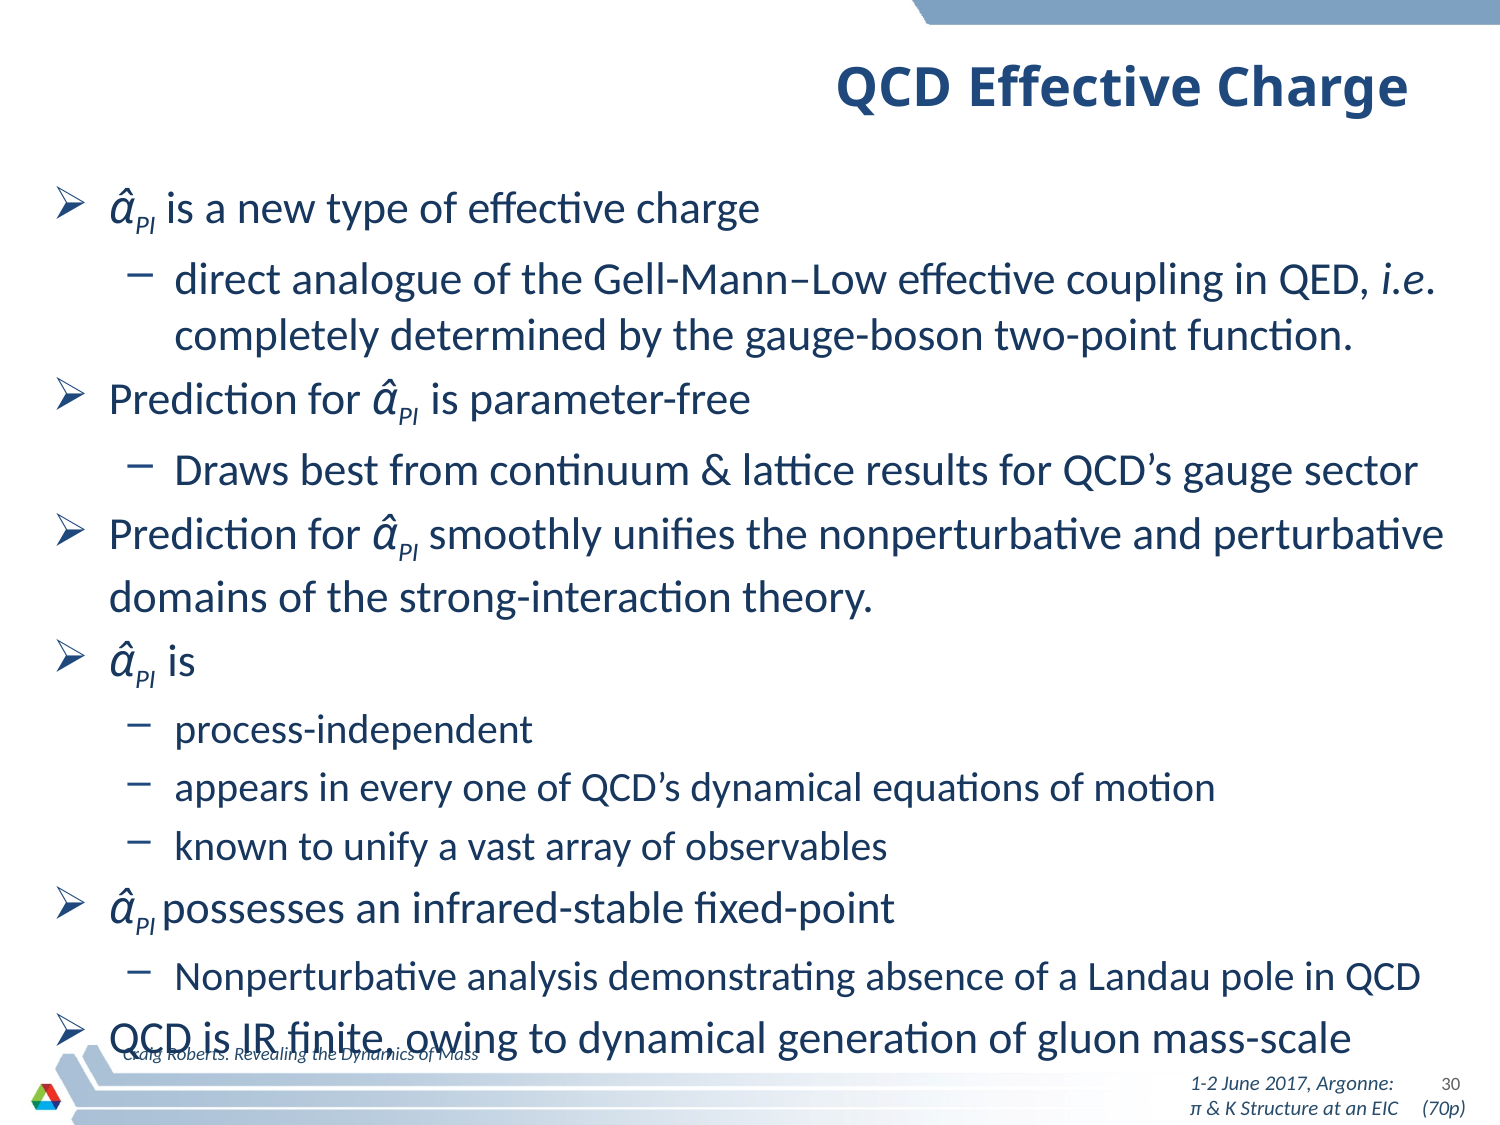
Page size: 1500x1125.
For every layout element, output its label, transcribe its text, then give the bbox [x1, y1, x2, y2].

picture [0, 0, 1500, 26]
list α̂PI is a new type of effective charge direct analogue of the Gell-Mann–Low effective coupling in QED, i.e. completely determined by the gauge-boson two-point function. Prediction for α̂PI is parameter-free Draws best from continuum & lattice results for QCD’s gauge sector Prediction for α̂PI smoothly unifies the nonperturbative and perturbative domains of the strong-interaction theory. α̂PI is process-independent appears in every one of QCD’s dynamical equations of motion known to unify a vast array of observables α̂PI possesses an infrared-stable fixed-point Nonperturbative analysis demonstrating absence of a Landau pole in QCD QCD is IR finite, owing to dynamical generation of gluon mass-scale [37, 169, 1463, 913]
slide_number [1174, 1062, 1488, 1125]
slide_number 30 [1412, 1064, 1476, 1125]
title QCD Effective Charge [74, 44, 1426, 169]
picture [0, 1037, 1500, 1125]
footer Craig Roberts. Revealing the Dynamics of Mass [107, 1034, 1083, 1073]
